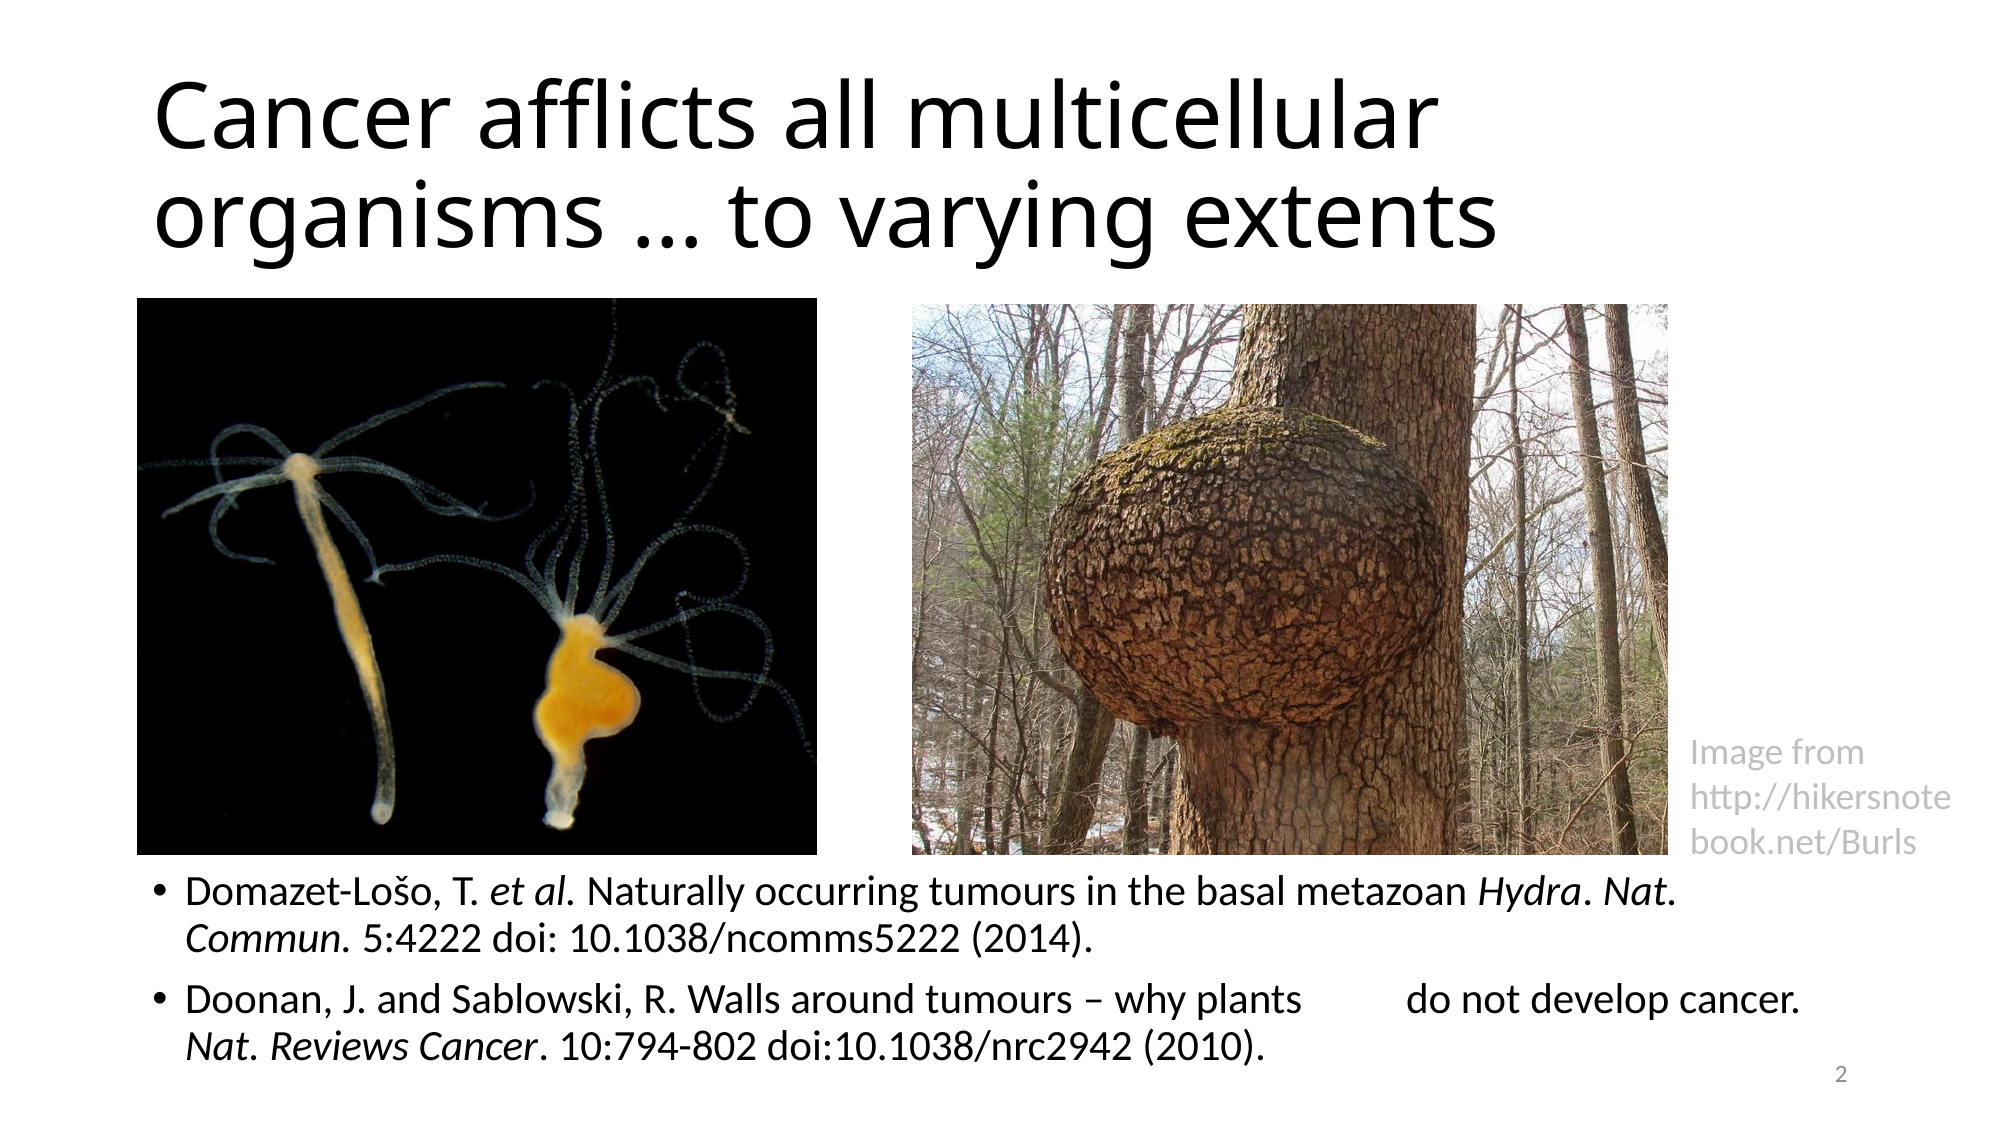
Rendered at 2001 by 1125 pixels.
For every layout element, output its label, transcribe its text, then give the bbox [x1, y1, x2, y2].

list Domazet-Lošo, T. et al. Naturally occurring tumours in the basal metazoan Hydra. Nat. Commun. 5:4222 doi: 10.1038/ncomms5222 (2014). Doonan, J. and Sablowski, R. Walls around tumours – why plants do not develop cancer. Nat. Reviews Cancer. 10:794-802 doi:10.1038/nrc2942 (2010). [137, 299, 1863, 1079]
slide_number 2 [1412, 1042, 1863, 1103]
text_box Image from http://hikersnotebook.net/Burls [1675, 719, 1977, 870]
picture [137, 298, 817, 855]
title Cancer afflicts all multicellular organisms … to varying extents [137, 59, 1863, 278]
picture [912, 304, 1668, 855]
